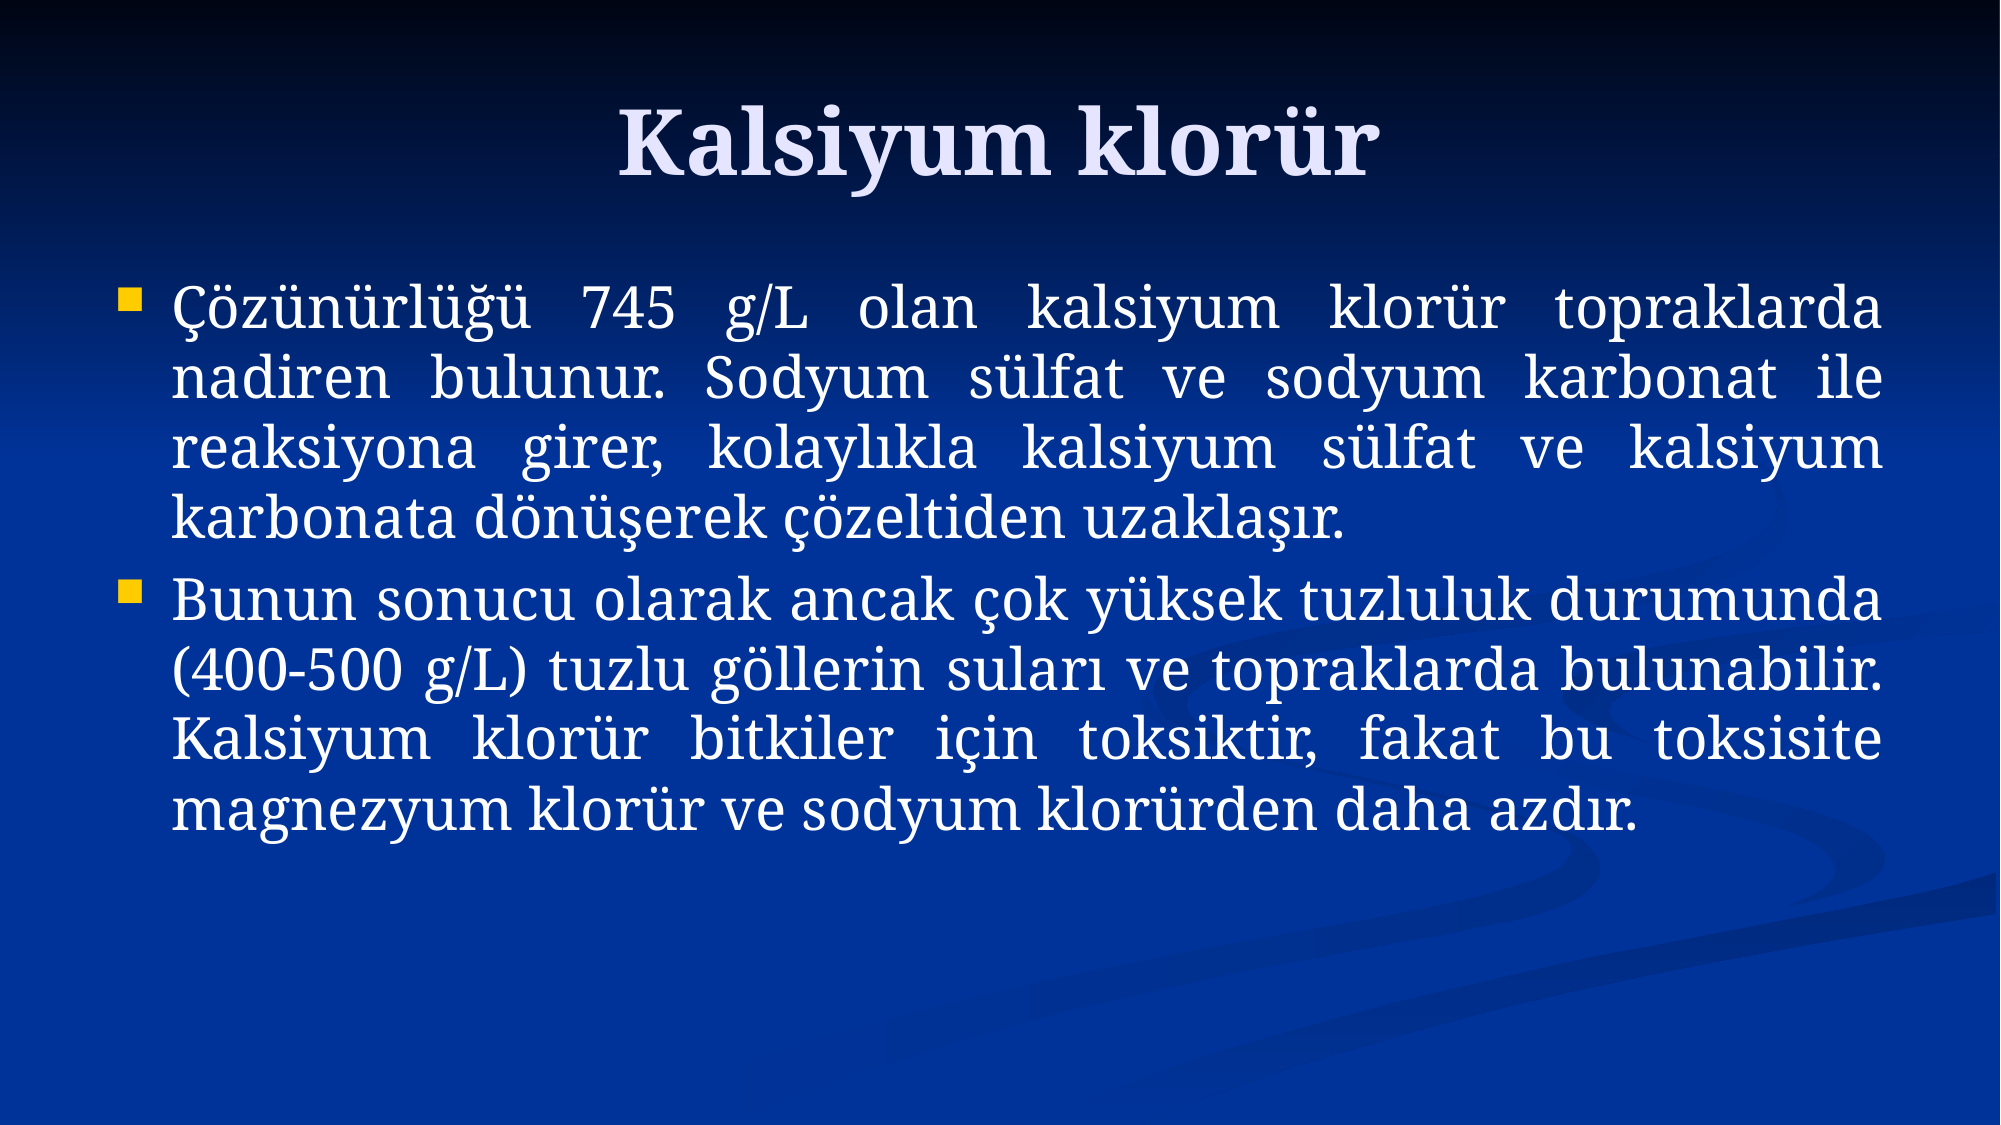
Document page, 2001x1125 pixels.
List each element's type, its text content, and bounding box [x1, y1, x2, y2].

title Kalsiyum klorür [99, 45, 1900, 233]
list Çözünürlüğü 745 g/L olan kalsiyum klorür topraklarda nadiren bulunur. Sodyum sülfat ve sodyum karbonat ile reaksiyona girer, kolaylıkla kalsiyum sülfat ve kalsiyum karbonata dönüşerek çözeltiden uzaklaşır. Bunun sonucu olarak ancak çok yüksek tuzluluk durumunda (400-500 g/L) tuzlu göllerin suları ve topraklarda bulunabilir. Kalsiyum klorür bitkiler için toksiktir, fakat bu toksisite magnezyum klorür ve sodyum klorürden daha azdır. [99, 262, 1900, 1005]
